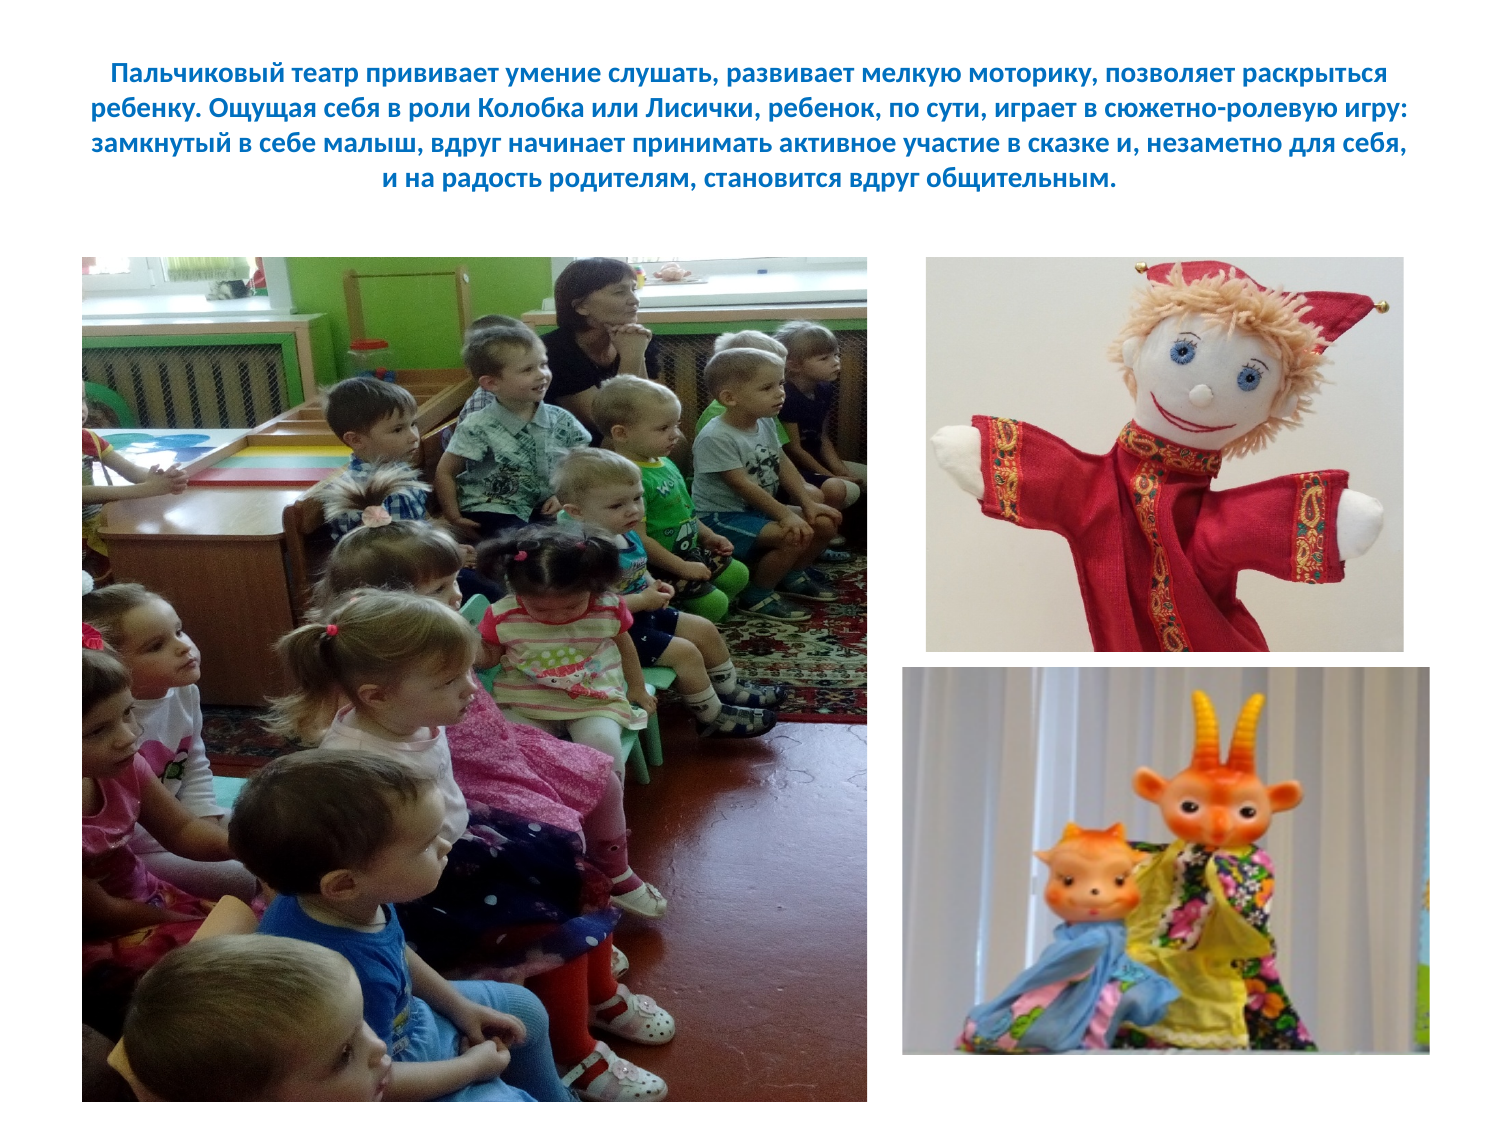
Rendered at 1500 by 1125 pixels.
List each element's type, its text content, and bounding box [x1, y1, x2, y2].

picture [81, 257, 868, 1102]
title Пальчиковый театр прививает умение слушать, развивает мелкую моторику, позволяет раскрыться ребенку. Ощущая себя в роли Колобка или Лисички, ребенок, по сути, играет в сюжетно-ролевую игру: замкнутый в себе малыш, вдруг начинает принимать активное участие в сказке и, незаметно для себя, и на радость родителям, становится вдруг общительным. [75, 45, 1425, 233]
picture [925, 257, 1404, 652]
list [902, 667, 1430, 1055]
